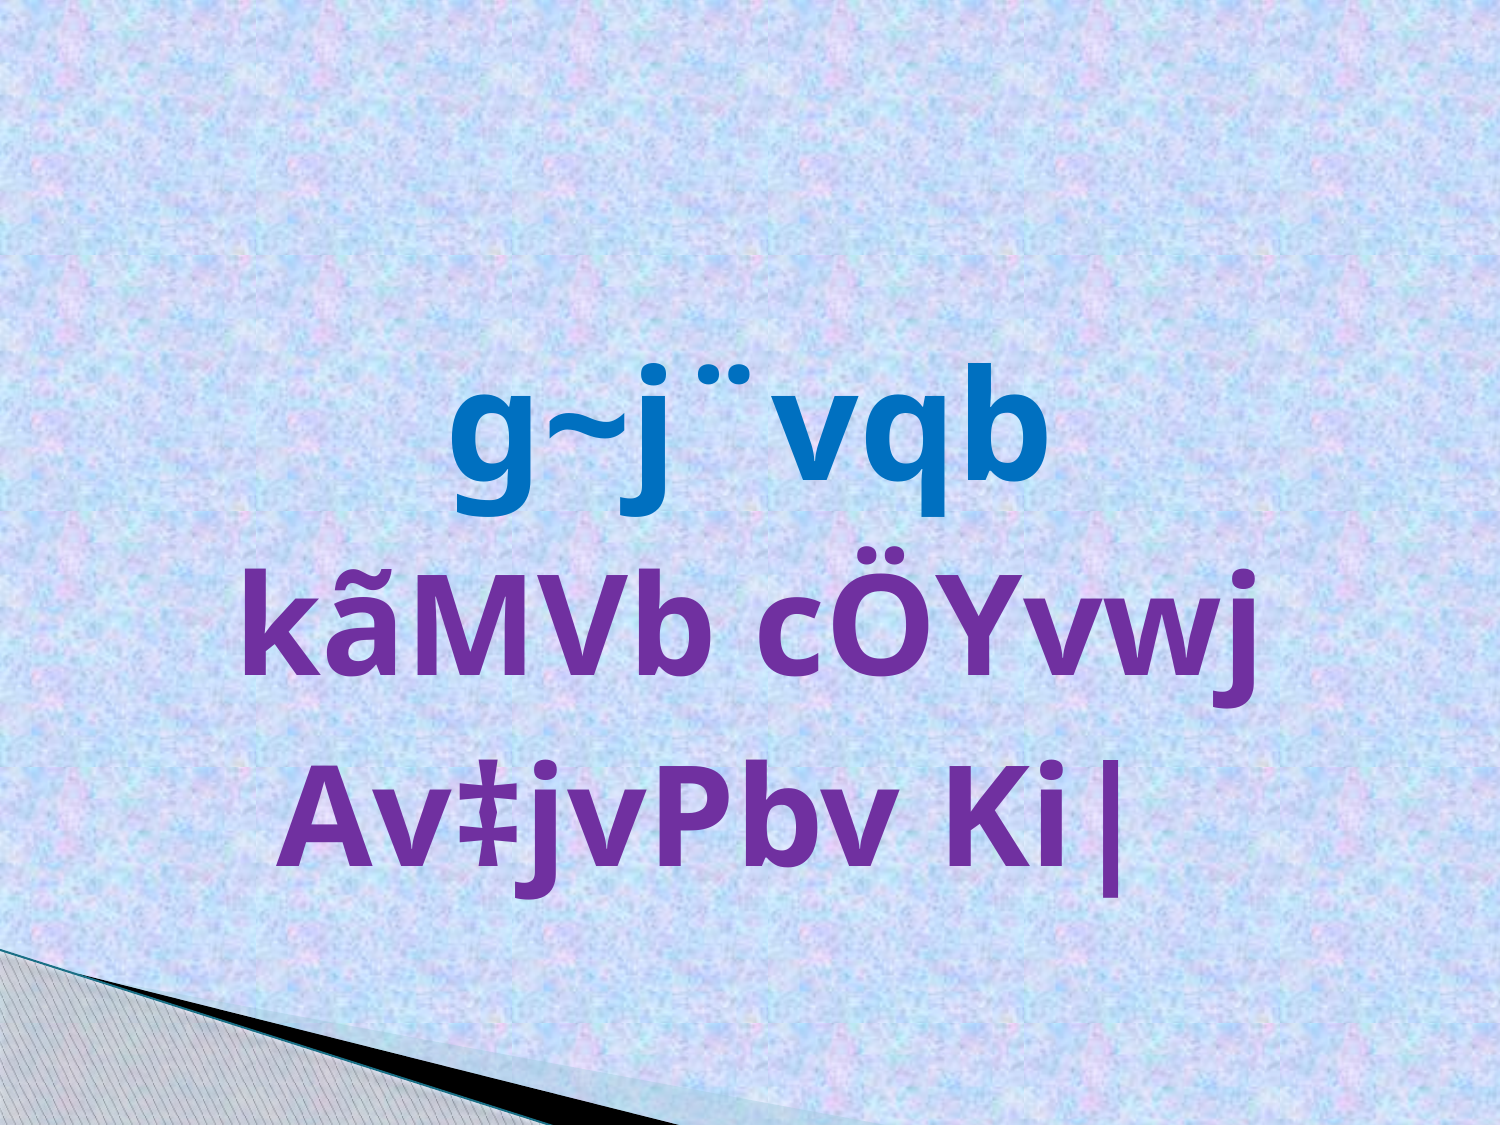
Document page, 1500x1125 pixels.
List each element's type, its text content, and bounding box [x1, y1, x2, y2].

title g~j¨vqb kãMVb cÖYvwj Av‡jvPbv Ki| [0, 0, 1500, 1125]
